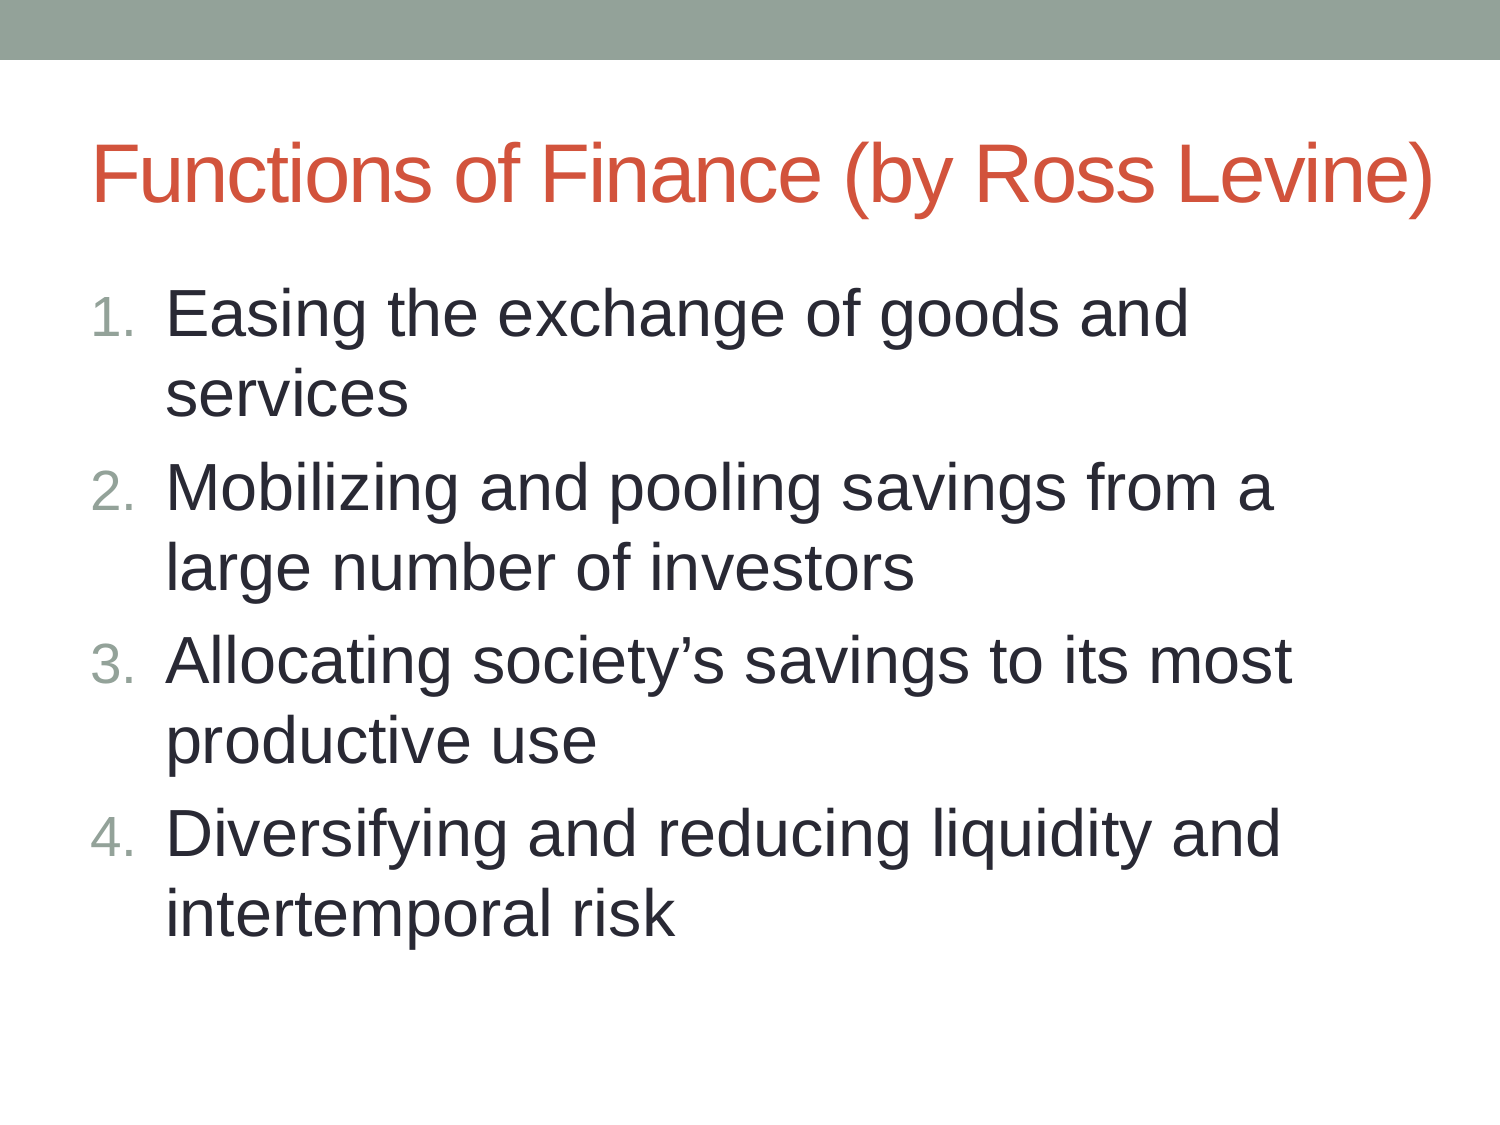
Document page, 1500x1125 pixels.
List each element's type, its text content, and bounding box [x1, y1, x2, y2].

list Easing the exchange of goods and services Mobilizing and pooling savings from a large number of investors Allocating society’s savings to its most productive use Diversifying and reducing liquidity and intertemporal risk [74, 262, 1426, 1063]
title Functions of Finance (by Ross Levine) [75, 87, 1459, 250]
